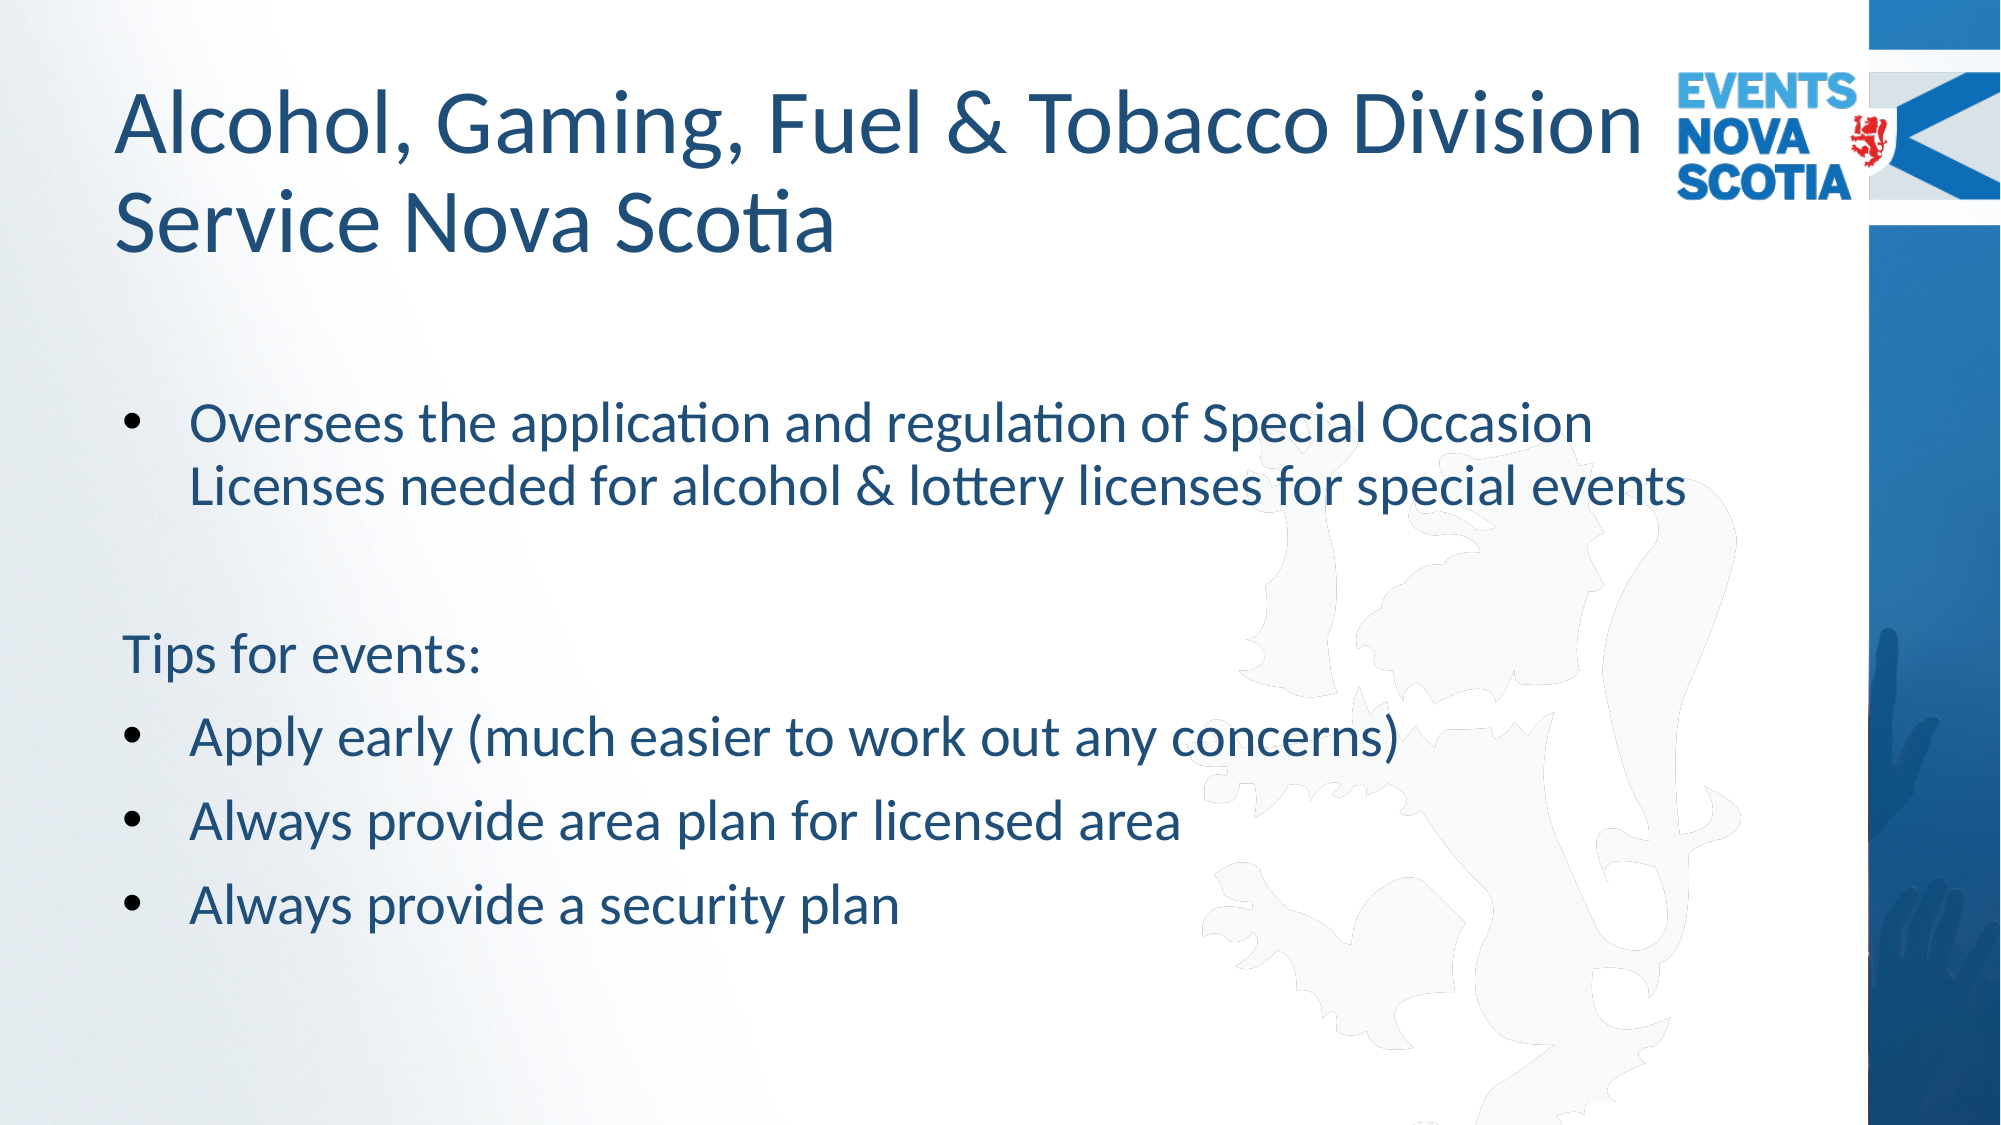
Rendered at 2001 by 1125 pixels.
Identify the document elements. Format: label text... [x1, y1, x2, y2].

picture [1654, 0, 2001, 1125]
list Oversees the application and regulation of Special Occasion Licenses needed for alcohol & lottery licenses for special events Tips for events: Apply early (much easier to work out any concerns) Always provide area plan for licensed area Always provide a security plan [99, 293, 1825, 1008]
title Alcohol, Gaming, Fuel & Tobacco Division Service Nova Scotia [99, 99, 1710, 248]
